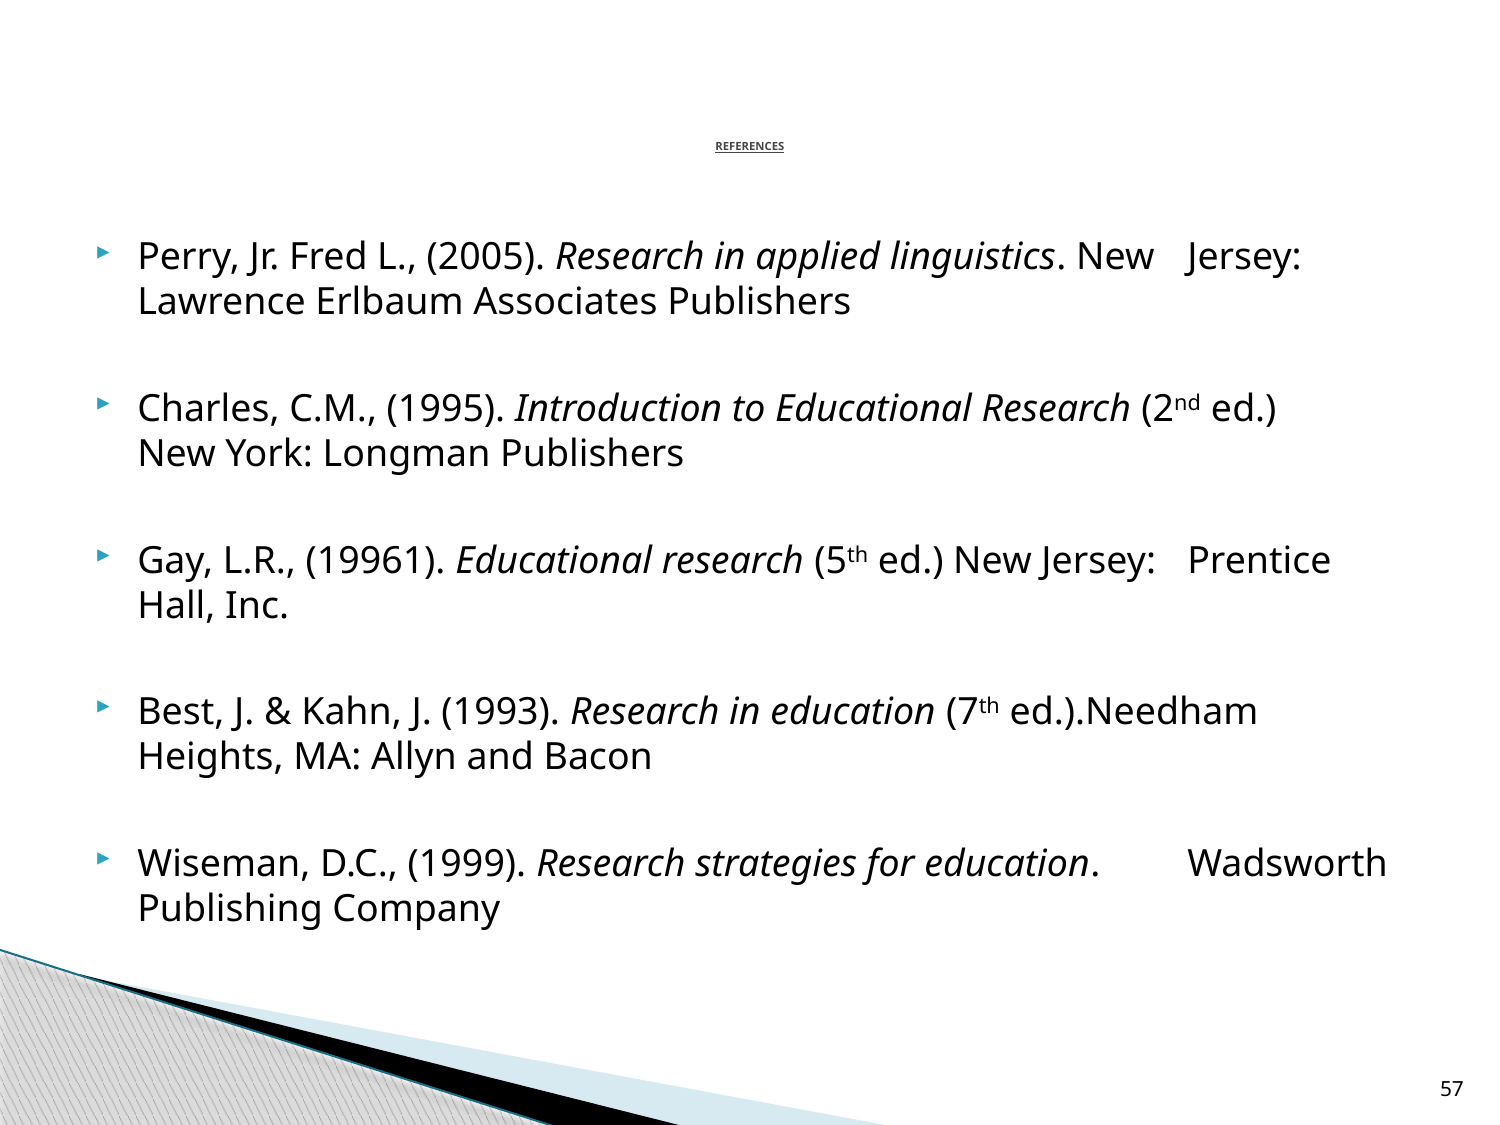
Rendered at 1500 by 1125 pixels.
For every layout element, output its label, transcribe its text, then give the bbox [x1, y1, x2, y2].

list Perry, Jr. Fred L., (2005). Research in applied linguistics. New Jersey: Lawrence Erlbaum Associates Publishers Charles, C.M., (1995). Introduction to Educational Research (2nd ed.) New York: Longman Publishers Gay, L.R., (19961). Educational research (5th ed.) New Jersey: Prentice Hall, Inc. Best, J. & Kahn, J. (1993). Research in education (7th ed.).Needham Heights, MA: Allyn and Bacon Wiseman, D.C., (1999). Research strategies for education. Wadsworth Publishing Company [62, 224, 1413, 1038]
slide_number 57 [1418, 1051, 1479, 1112]
title References [75, 75, 1425, 213]
